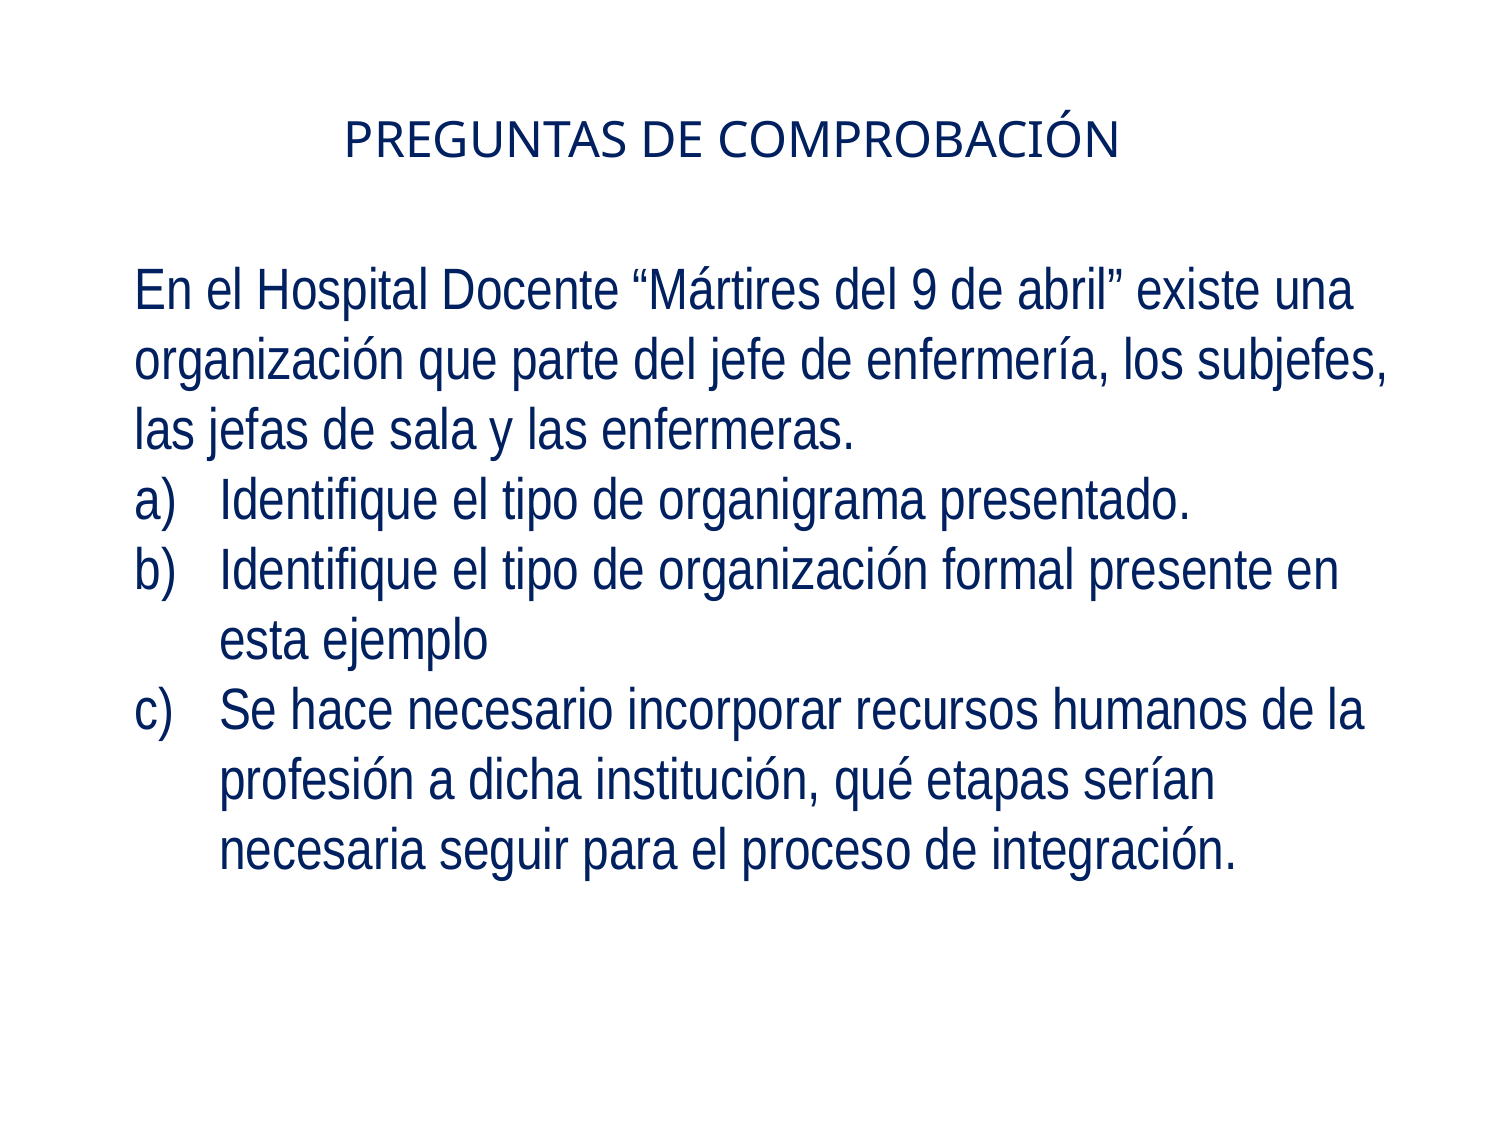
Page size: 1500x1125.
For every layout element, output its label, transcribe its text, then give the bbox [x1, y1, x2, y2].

text_box En el Hospital Docente “Mártires del 9 de abril” existe una organización que parte del jefe de enfermería, los subjefes, las jefas de sala y las enfermeras. Identifique el tipo de organigrama presentado. Identifique el tipo de organización formal presente en esta ejemplo Se hace necesario incorporar recursos humanos de la profesión a dicha institución, qué etapas serían necesaria seguir para el proceso de integración. [119, 243, 1438, 889]
text_box PREGUNTAS DE COMPROBACIÓN [329, 100, 1359, 175]
